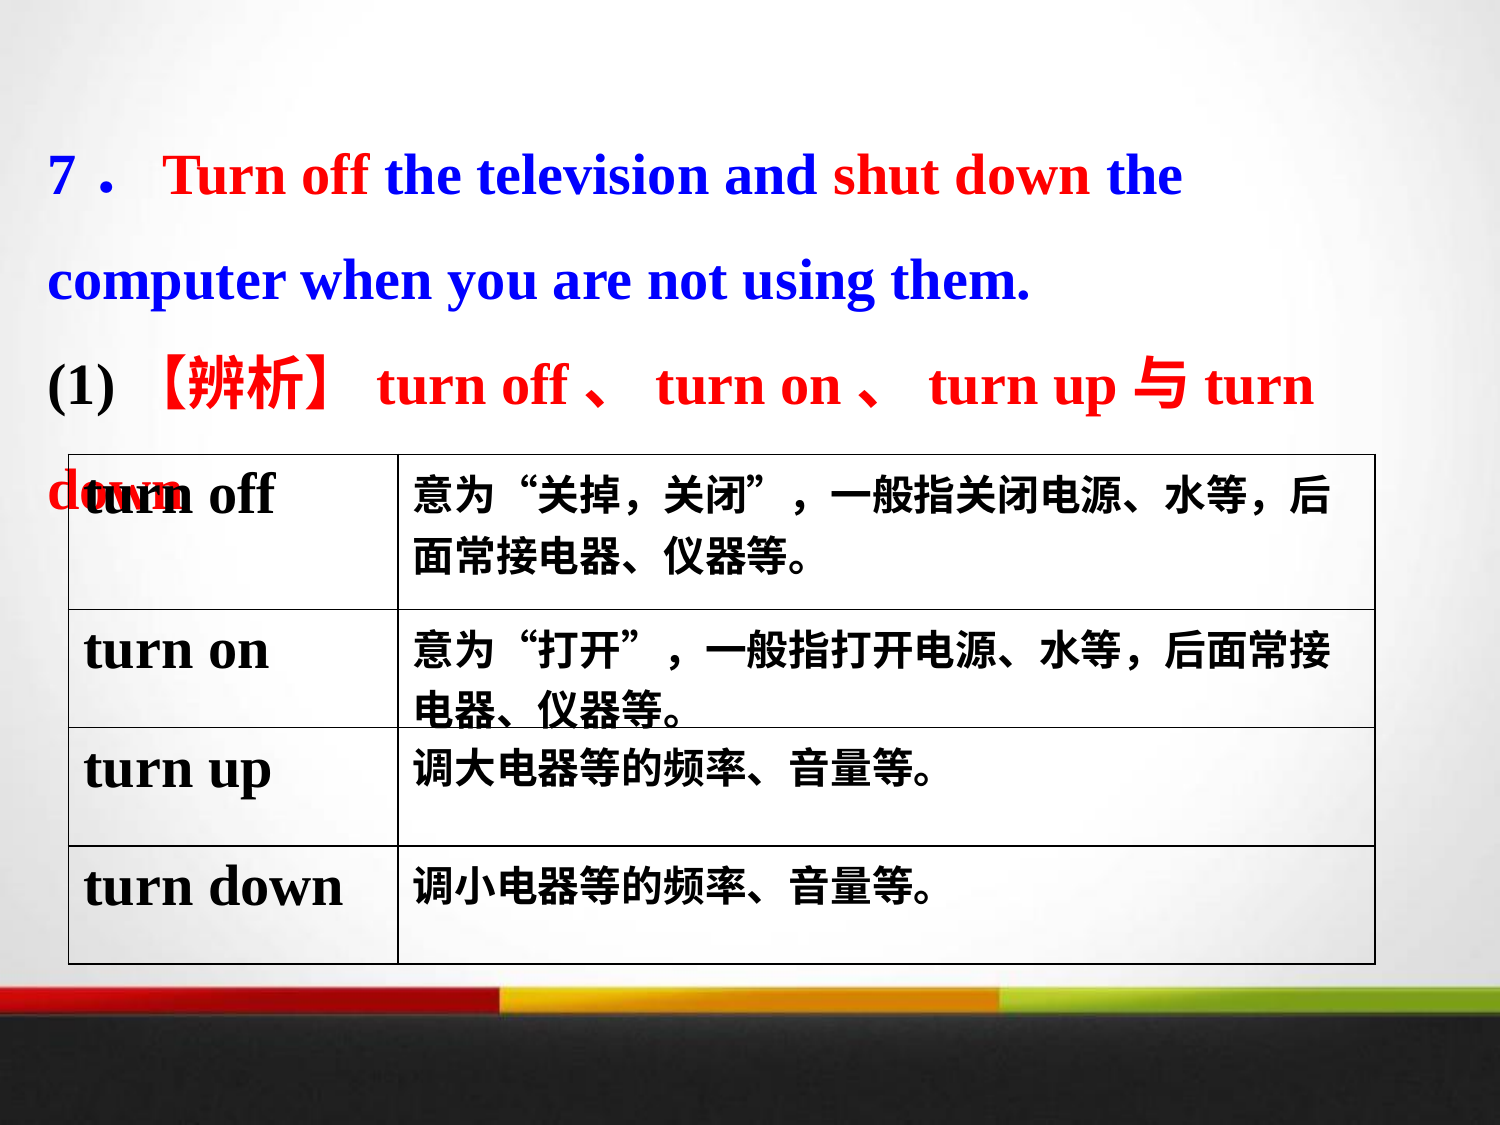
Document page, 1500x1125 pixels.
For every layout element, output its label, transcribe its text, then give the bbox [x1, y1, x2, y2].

table_cell turn on [69, 610, 397, 727]
table_header turn off [69, 455, 397, 609]
table_cell 意为“打开”，一般指打开电源、水等，后面常接电器、仪器等。 [399, 610, 1374, 727]
picture [0, 0, 1500, 1125]
table_cell 调大电器等的频率、音量等。 [399, 728, 1374, 845]
table_cell 调小电器等的频率、音量等。 [399, 847, 1374, 963]
text_box 7．Turn off the television and shut down the computer when you are not using them. (1)【辨析】turn off、turn on、turn up与turn down [32, 93, 1396, 529]
table_cell turn up [69, 728, 397, 845]
table_header 意为“关掉，关闭”，一般指关闭电源、水等，后面常接电器、仪器等。 [399, 455, 1374, 609]
table_cell turn down [69, 847, 397, 963]
